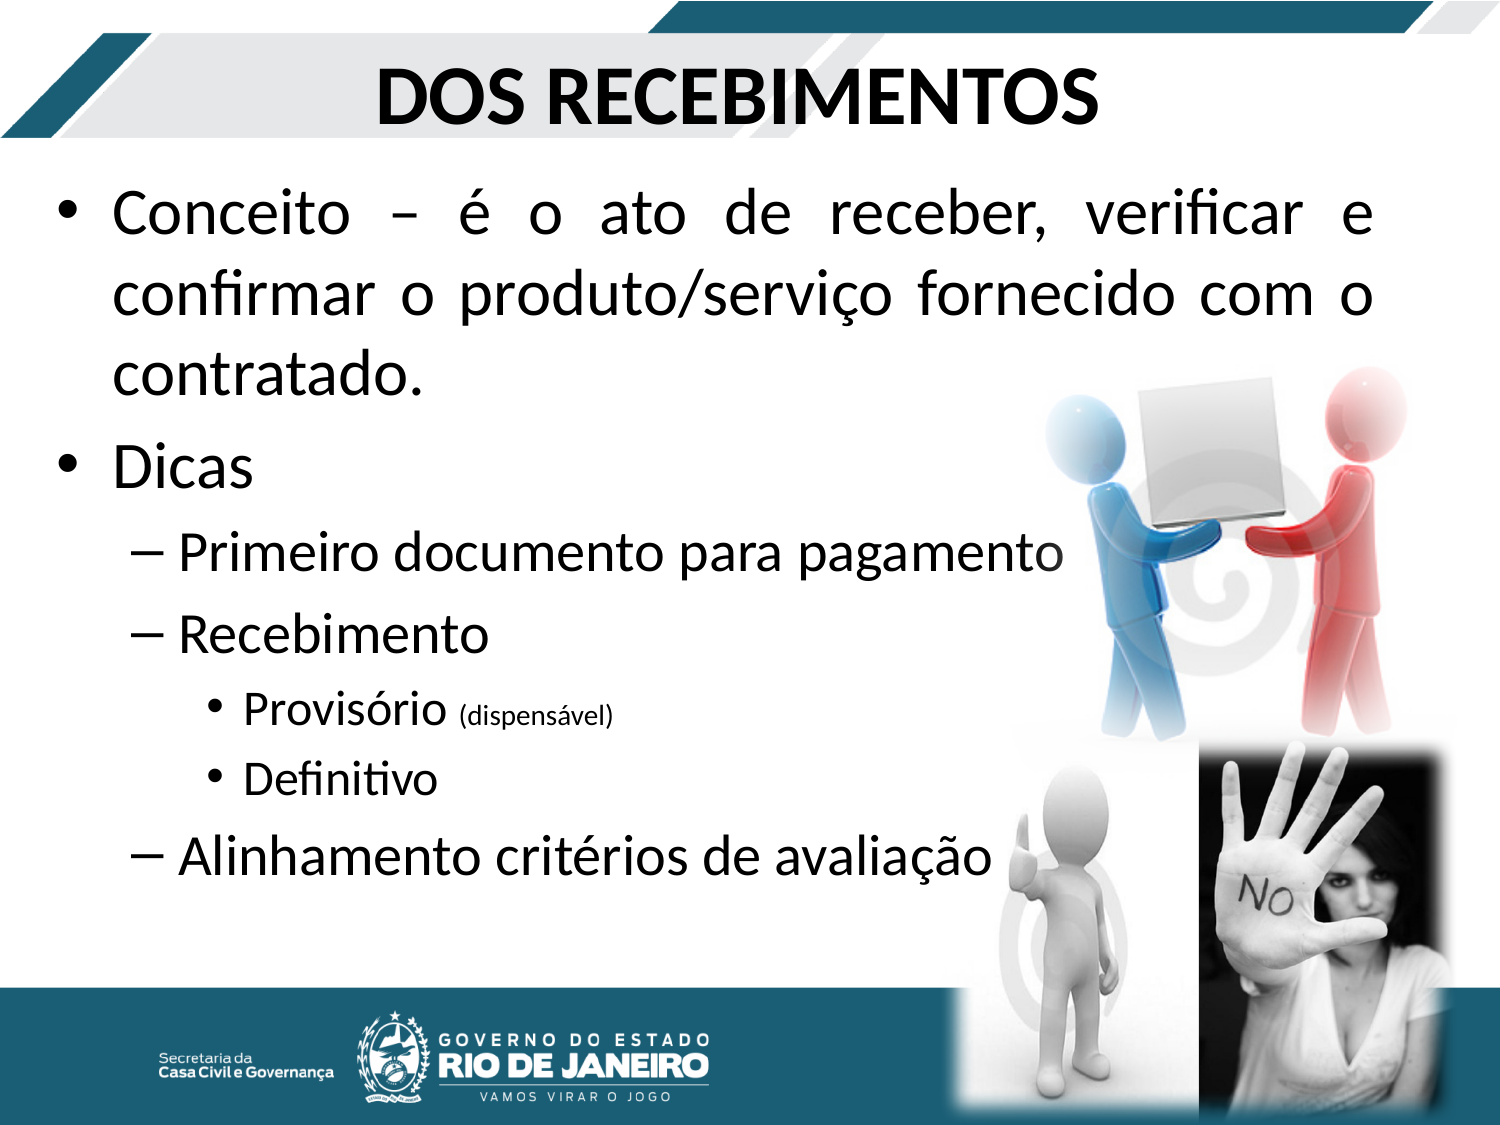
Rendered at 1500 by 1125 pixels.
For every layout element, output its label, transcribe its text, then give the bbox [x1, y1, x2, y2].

list Conceito – é o ato de receber, verificar e confirmar o produto/serviço fornecido com o contratado. Dicas Primeiro documento para pagamento Recebimento Provisório (dispensável) Definitivo Alinhamento critérios de avaliação [41, 160, 1392, 904]
picture [0, 1, 1500, 138]
title DOS RECEBIMENTOS [76, 30, 1400, 149]
picture [159, 1010, 709, 1103]
picture [938, 302, 1467, 1125]
